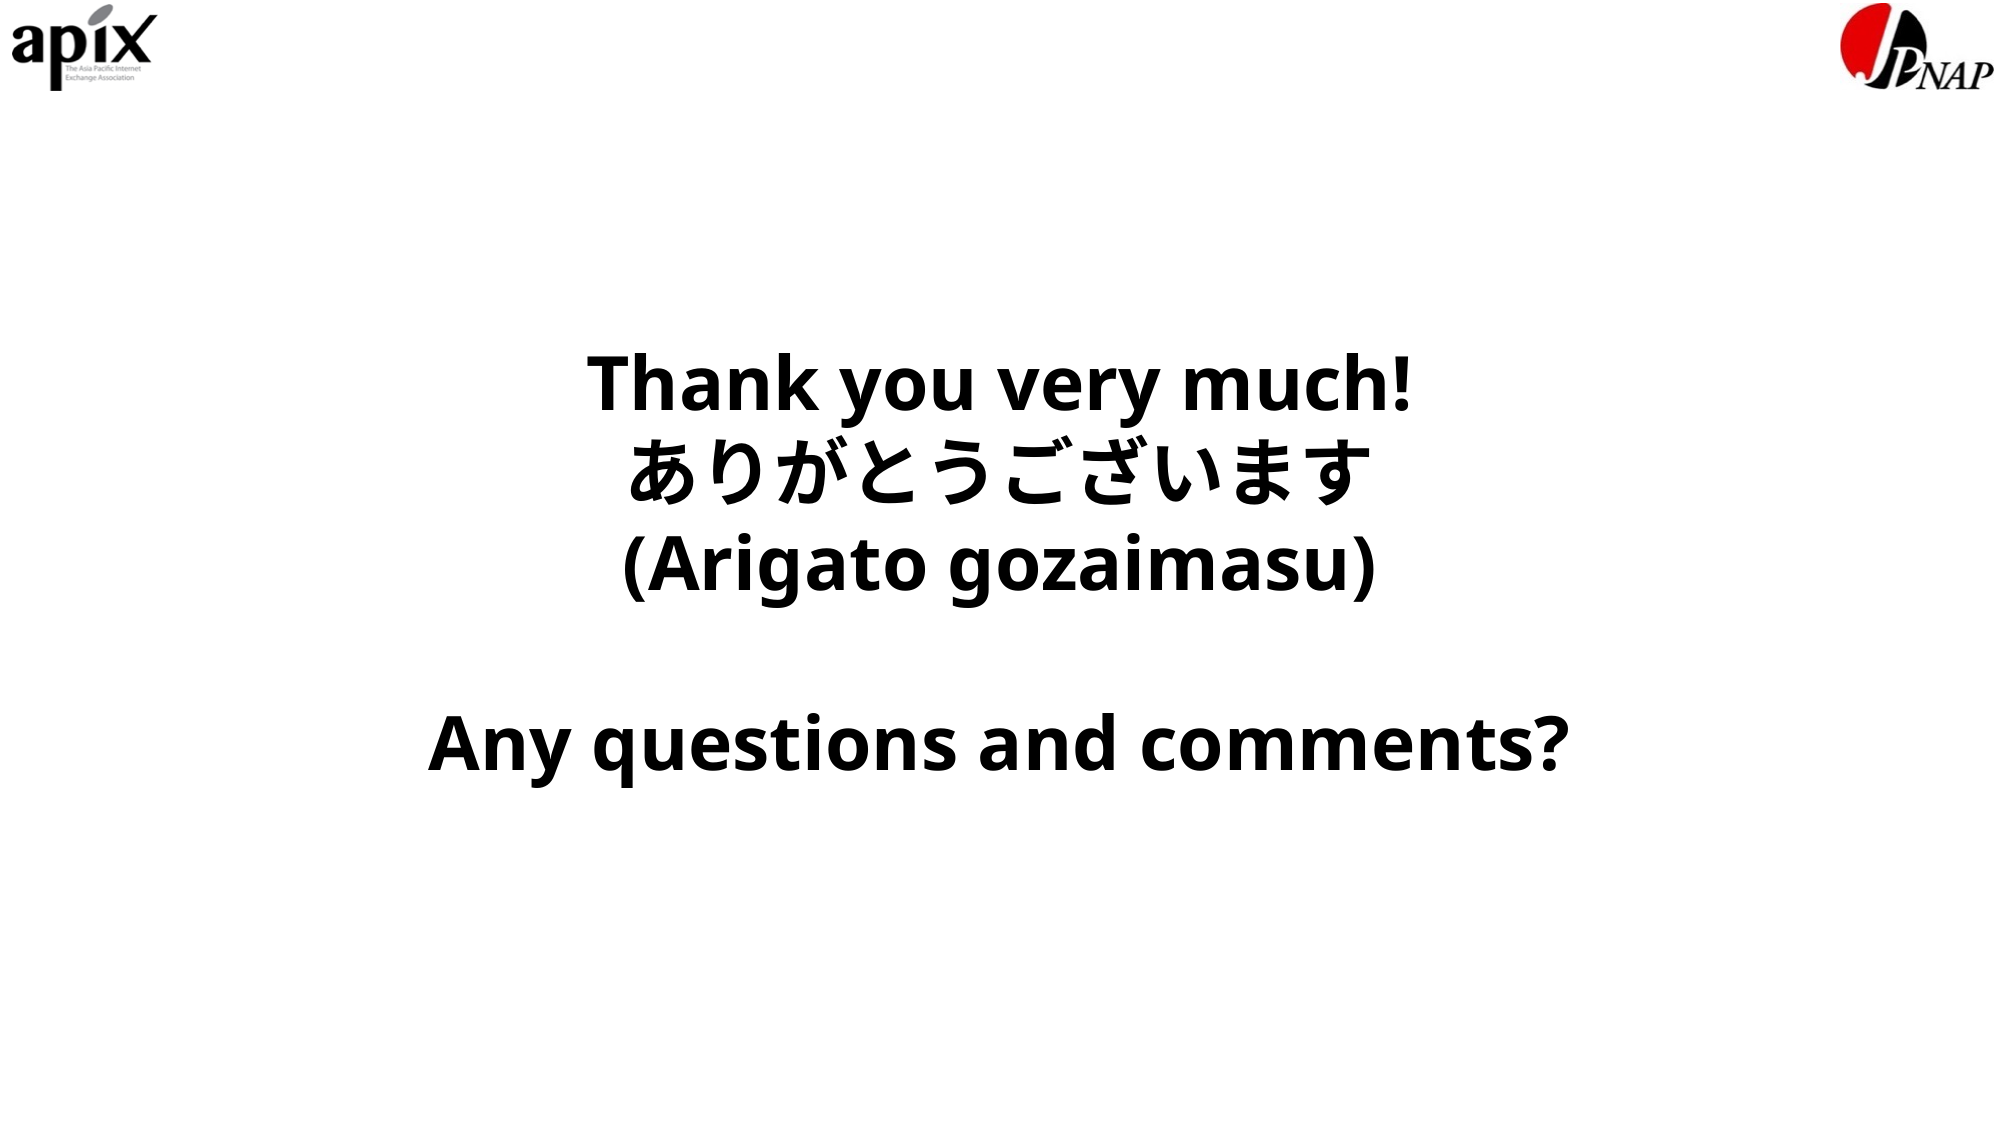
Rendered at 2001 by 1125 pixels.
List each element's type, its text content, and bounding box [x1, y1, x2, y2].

picture [1840, 3, 1994, 90]
picture [12, 4, 158, 91]
text_box Thank you very much! ありがとうございます (Arigato gozaimasu) Any questions and comments? [413, 327, 1586, 793]
